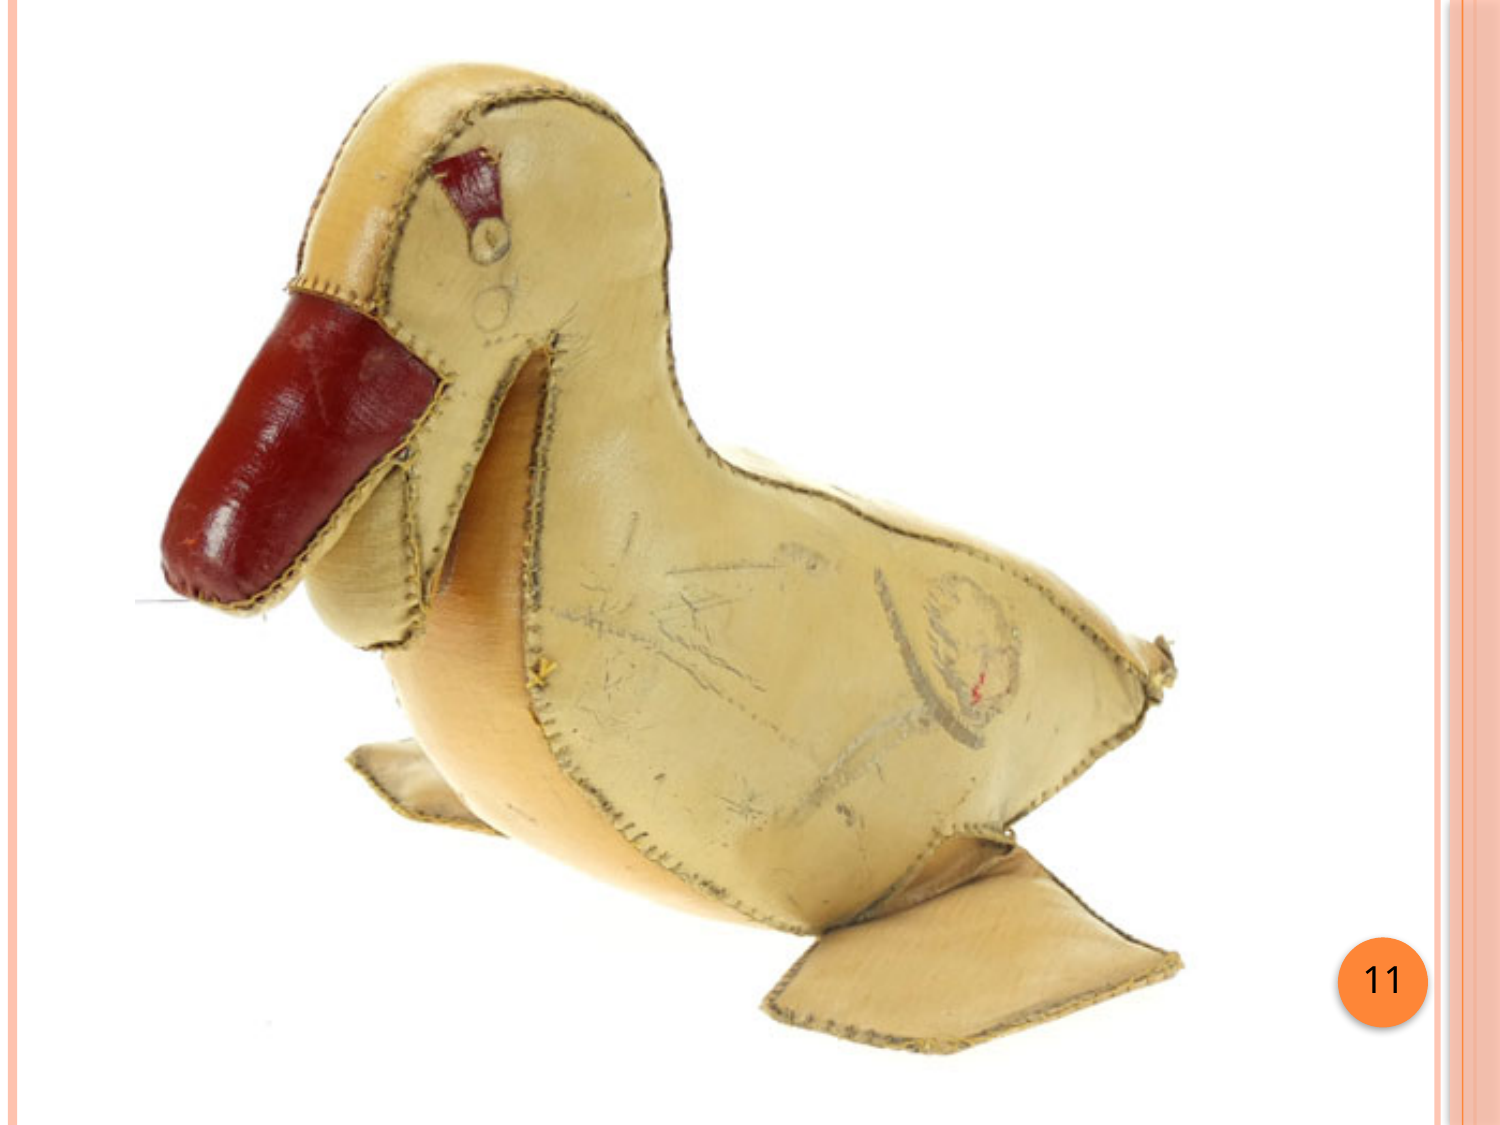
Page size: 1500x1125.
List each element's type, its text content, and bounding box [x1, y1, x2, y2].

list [134, 42, 1208, 1079]
text_box 11 [1347, 949, 1420, 1009]
